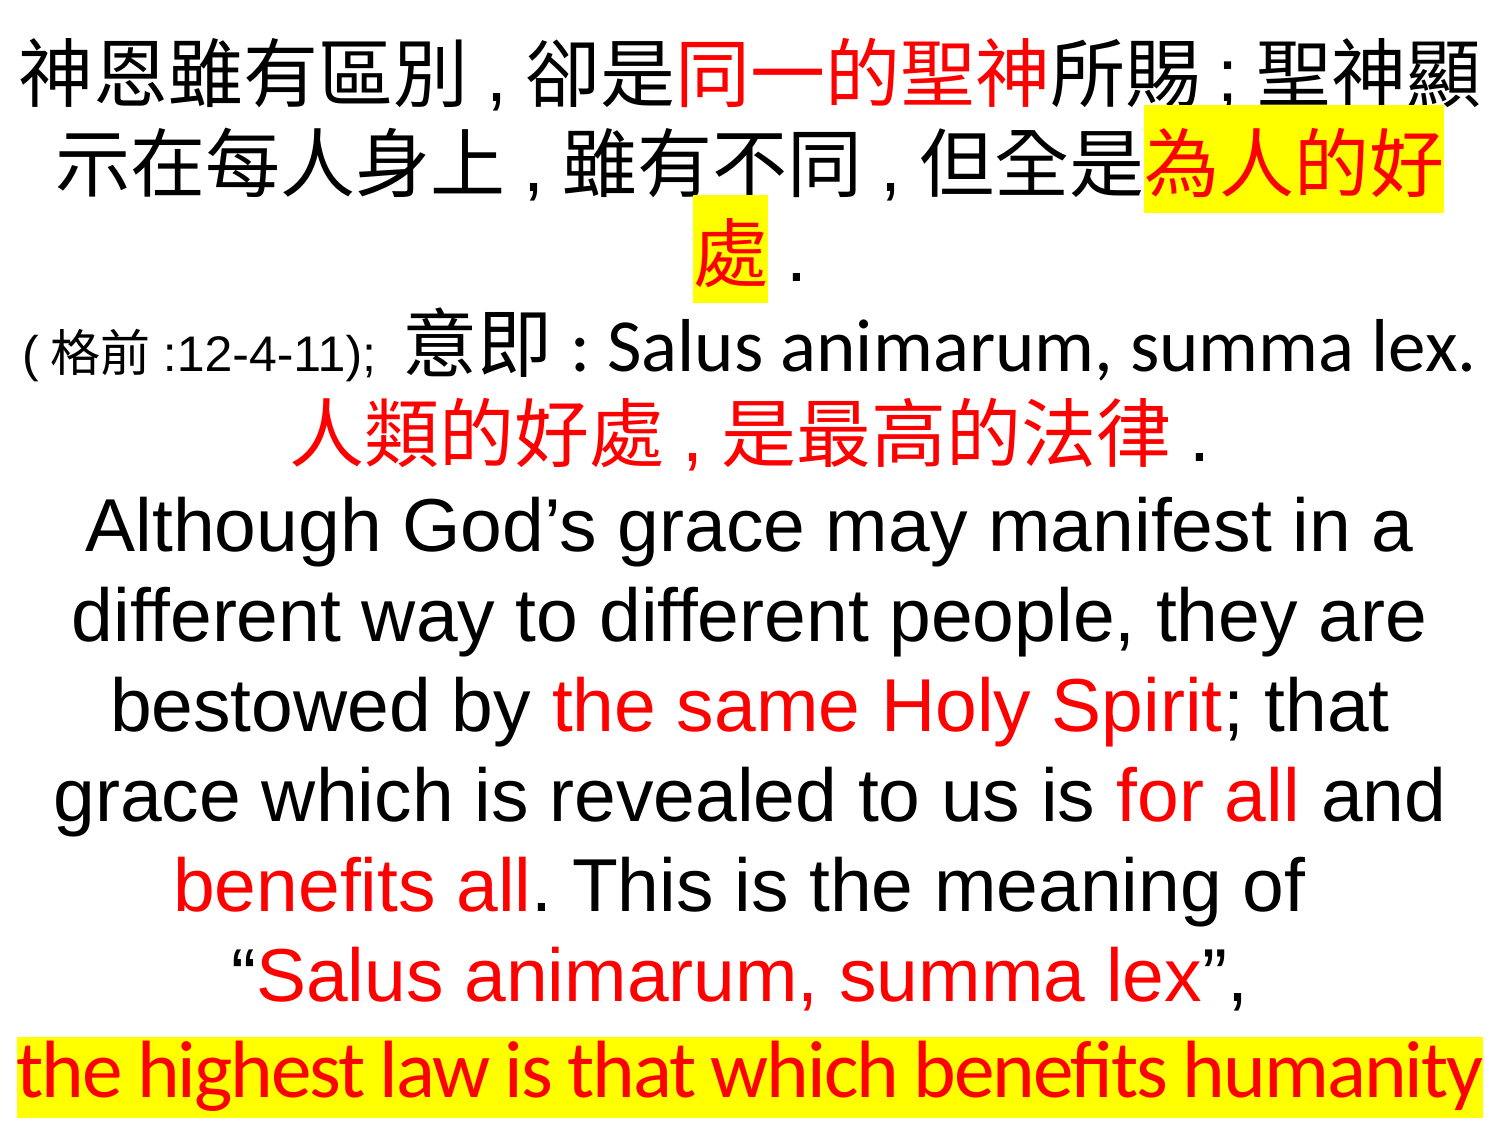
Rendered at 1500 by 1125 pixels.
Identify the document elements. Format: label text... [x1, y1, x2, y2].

subtitle 神恩雖有區別,卻是同一的聖神所賜;聖神顯示在每人身上,雖有不同,但全是為人的好處. (格前:12-4-11); 意即: Salus animarum, summa lex. 人類的好處,是最高的法律. Although God’s grace may manifest in a different way to different people, they are bestowed by the same Holy Spirit; that grace which is revealed to us is for all and benefits all. This is the meaning of “Salus animarum, summa lex”, the highest law is that which benefits humanity [0, 19, 1500, 1106]
